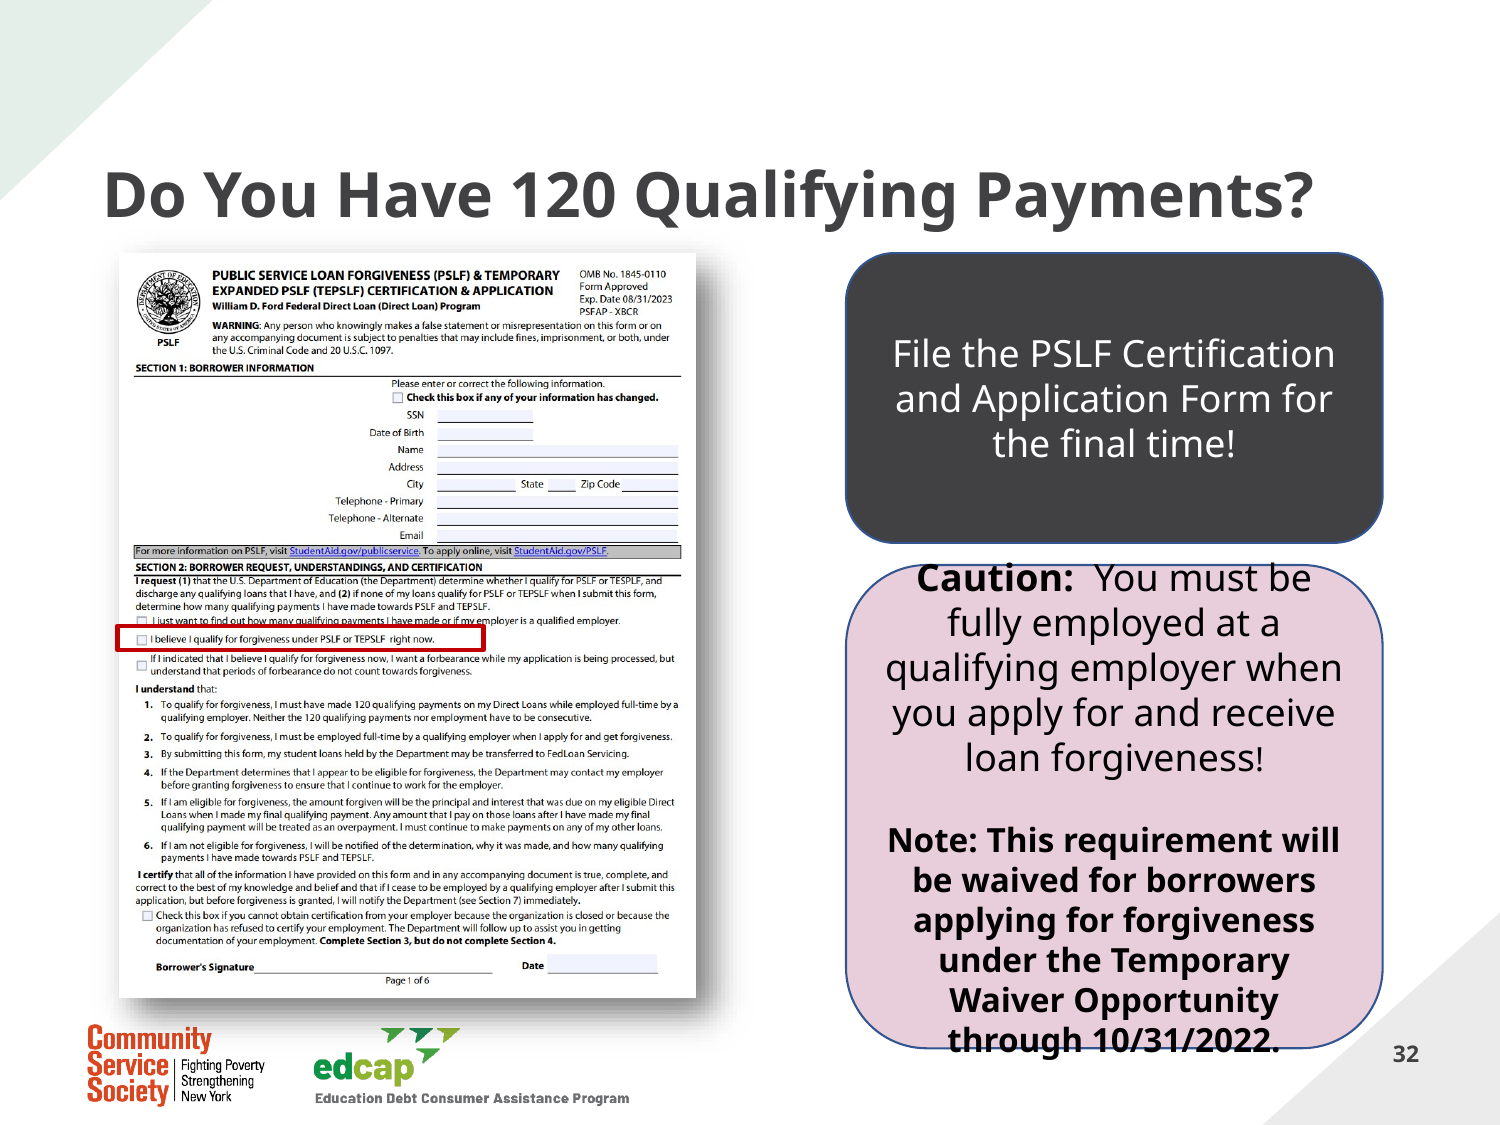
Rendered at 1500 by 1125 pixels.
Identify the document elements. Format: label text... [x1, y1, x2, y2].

slide_number 32 [1096, 1032, 1435, 1093]
text_box Caution: You must be fully employed at a qualifying employer when you apply for and receive loan forgiveness! Note: This requirement will be waived for borrowers applying for forgiveness under the Temporary Waiver Opportunity through 10/31/2022. [844, 563, 1384, 1050]
picture [87, 1063, 265, 1107]
title Do You Have 120 Qualifying Payments? [87, 37, 1413, 239]
text_box File the PSLF Certification and Application Form for the final time! [844, 252, 1384, 544]
picture [312, 1063, 688, 1109]
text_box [87, 221, 761, 1063]
